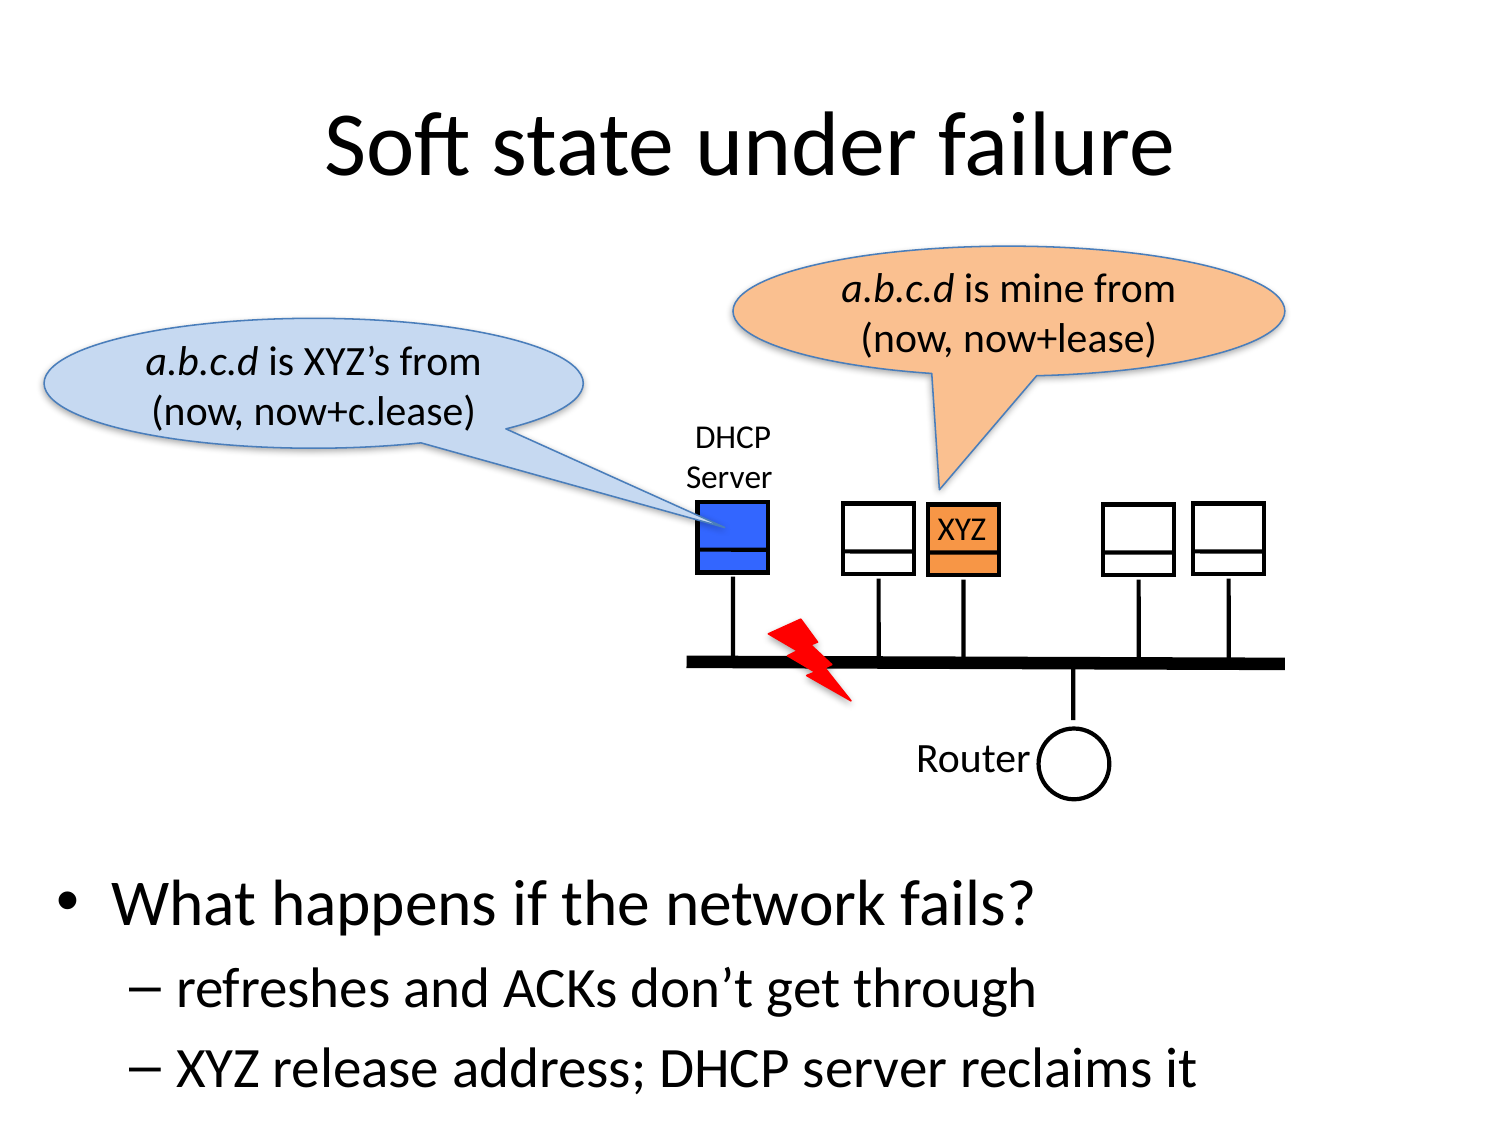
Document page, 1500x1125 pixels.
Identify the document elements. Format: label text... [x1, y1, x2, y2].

text_box [767, 618, 852, 702]
text_box [928, 555, 999, 576]
text_box DHCP Server [671, 407, 795, 502]
text_box [1038, 728, 1110, 800]
text_box XYZ [922, 499, 1002, 555]
text_box [1103, 553, 1175, 576]
text_box Router [901, 723, 1046, 788]
text_box [843, 552, 914, 575]
text_box a.b.c.d is XYZ’s from (now, now+c.lease) [43, 317, 726, 529]
text_box [1193, 552, 1264, 575]
list What happens if the network fails? refreshes and ACKs don’t get through XYZ release address; DHCP server reclaims it [41, 852, 1264, 1107]
text_box a.b.c.d is mine from (now, now+lease) [732, 245, 1286, 491]
text_box [697, 550, 769, 573]
text_box [1193, 503, 1264, 551]
text_box [843, 503, 914, 551]
text_box [697, 502, 769, 549]
text_box [1103, 504, 1175, 552]
title Soft state under failure [75, 45, 1425, 233]
